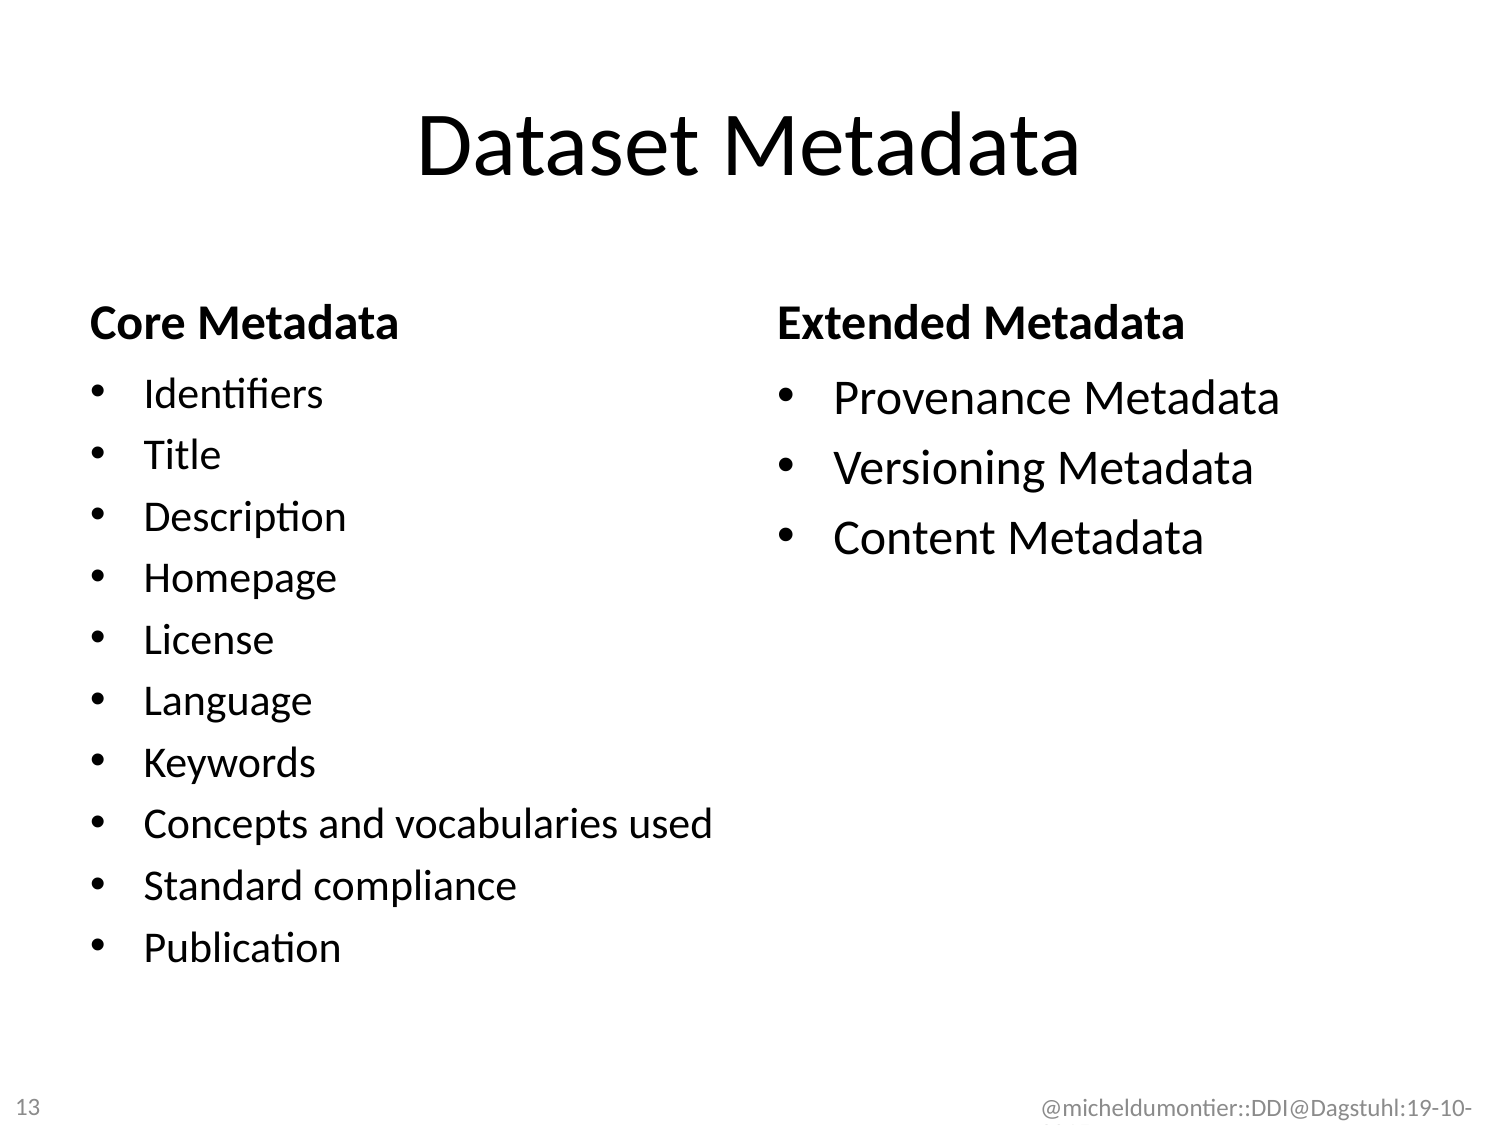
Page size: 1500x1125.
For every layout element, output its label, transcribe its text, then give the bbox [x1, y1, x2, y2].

slide_number 13 [0, 1087, 350, 1124]
list Identifiers Title Description Homepage License Language Keywords Concepts and vocabularies used Standard compliance Publication [75, 356, 738, 1005]
list Provenance Metadata Versioning Metadata Content Metadata [761, 356, 1425, 1005]
list Core Metadata [75, 251, 738, 356]
title Dataset Metadata [75, 45, 1425, 233]
list Extended Metadata [761, 251, 1425, 356]
footer @micheldumontier::DDI@Dagstuhl:19-10-2015 [1025, 1087, 1500, 1125]
